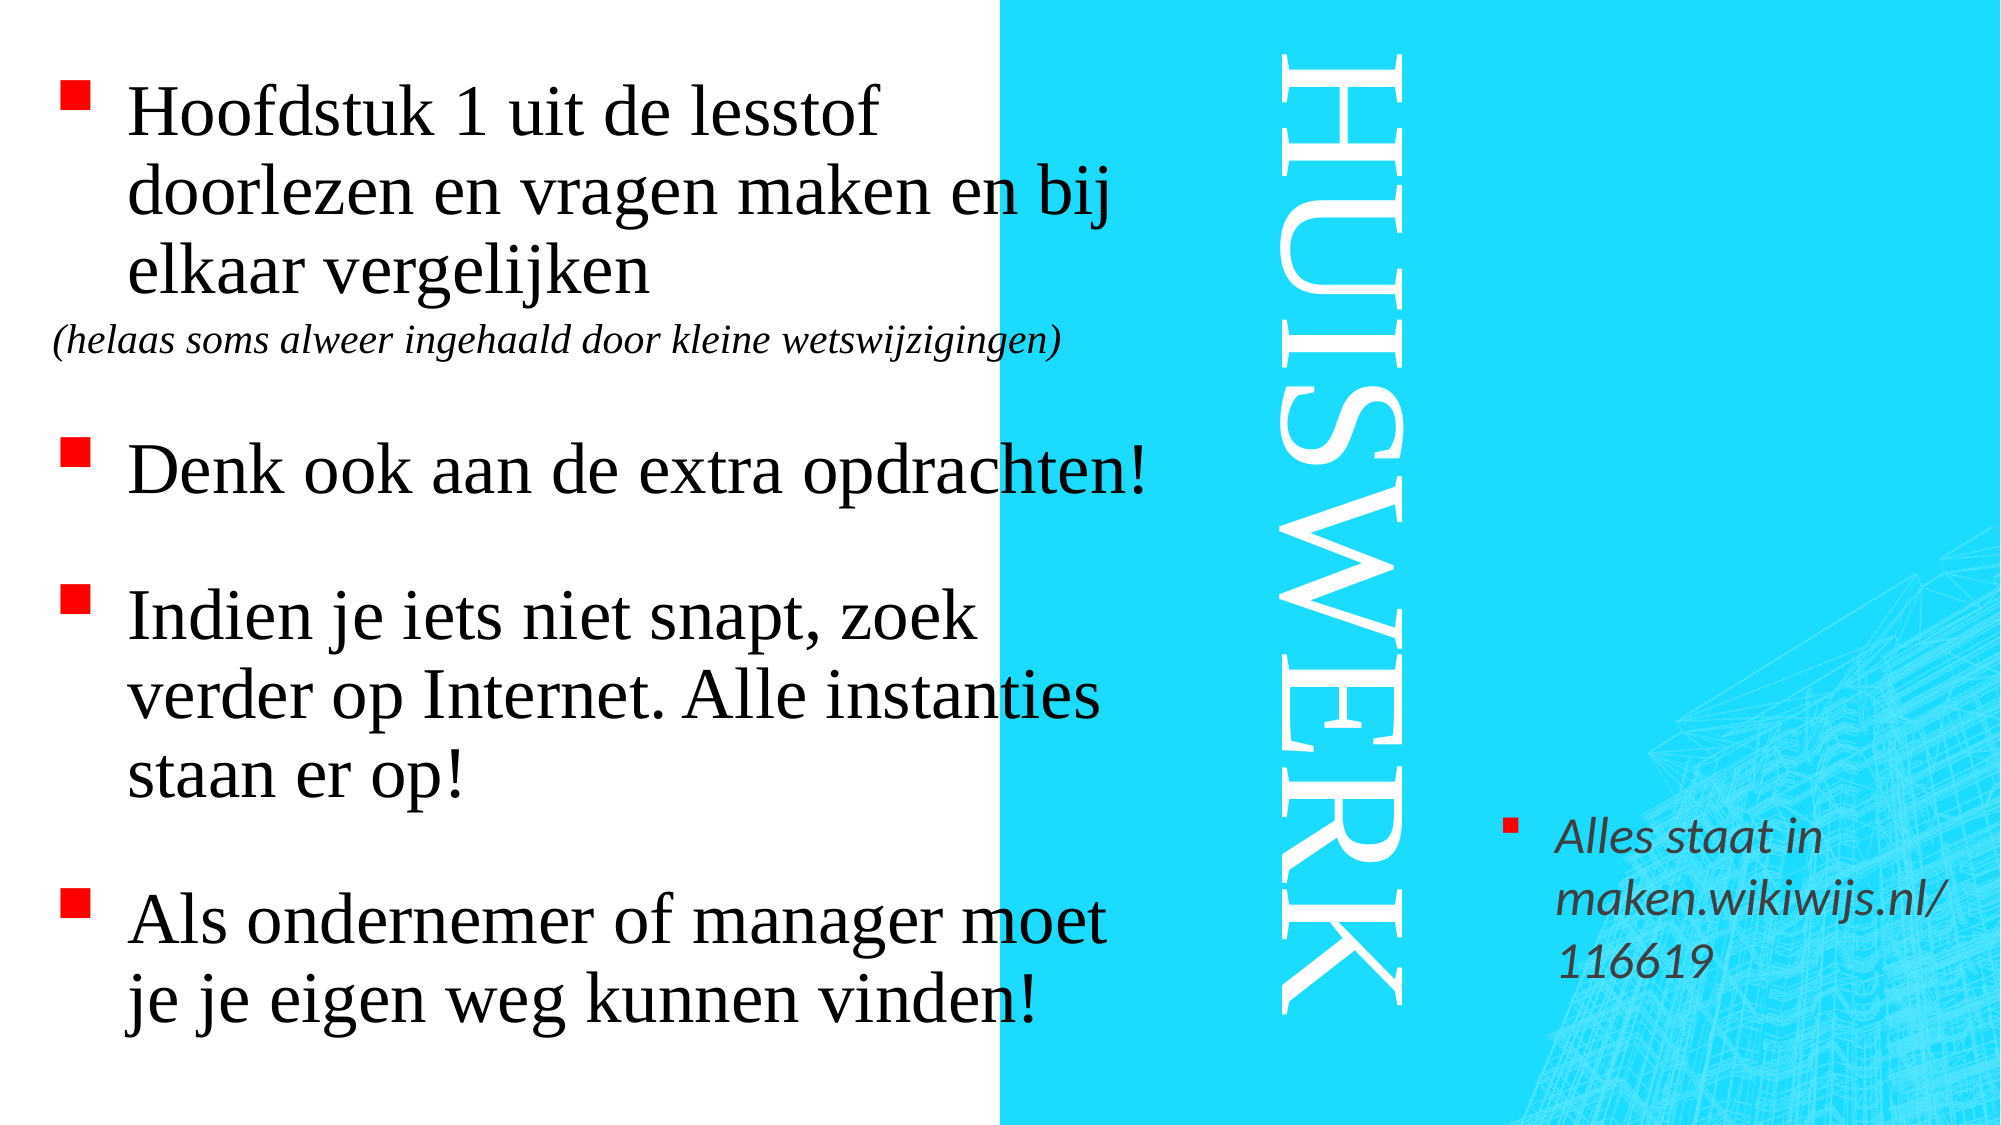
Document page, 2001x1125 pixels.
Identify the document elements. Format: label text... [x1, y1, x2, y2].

text_box Alles staat in maken.wikiwijs.nl/116619 [1484, 793, 1966, 1041]
title Huiswerk [1239, 34, 1644, 1044]
picture [1000, 0, 2001, 1125]
text_box Hoofdstuk 1 uit de lesstof doorlezen en vragen maken en bij elkaar vergelijken (helaas soms alweer ingehaald door kleine wetswijzigingen) Denk ook aan de extra opdrachten! Indien je iets niet snapt, zoek verder op Internet. Alle instanties staan er op! Als ondernemer of manager moet je je eigen weg kunnen vinden! [37, 65, 1188, 1046]
